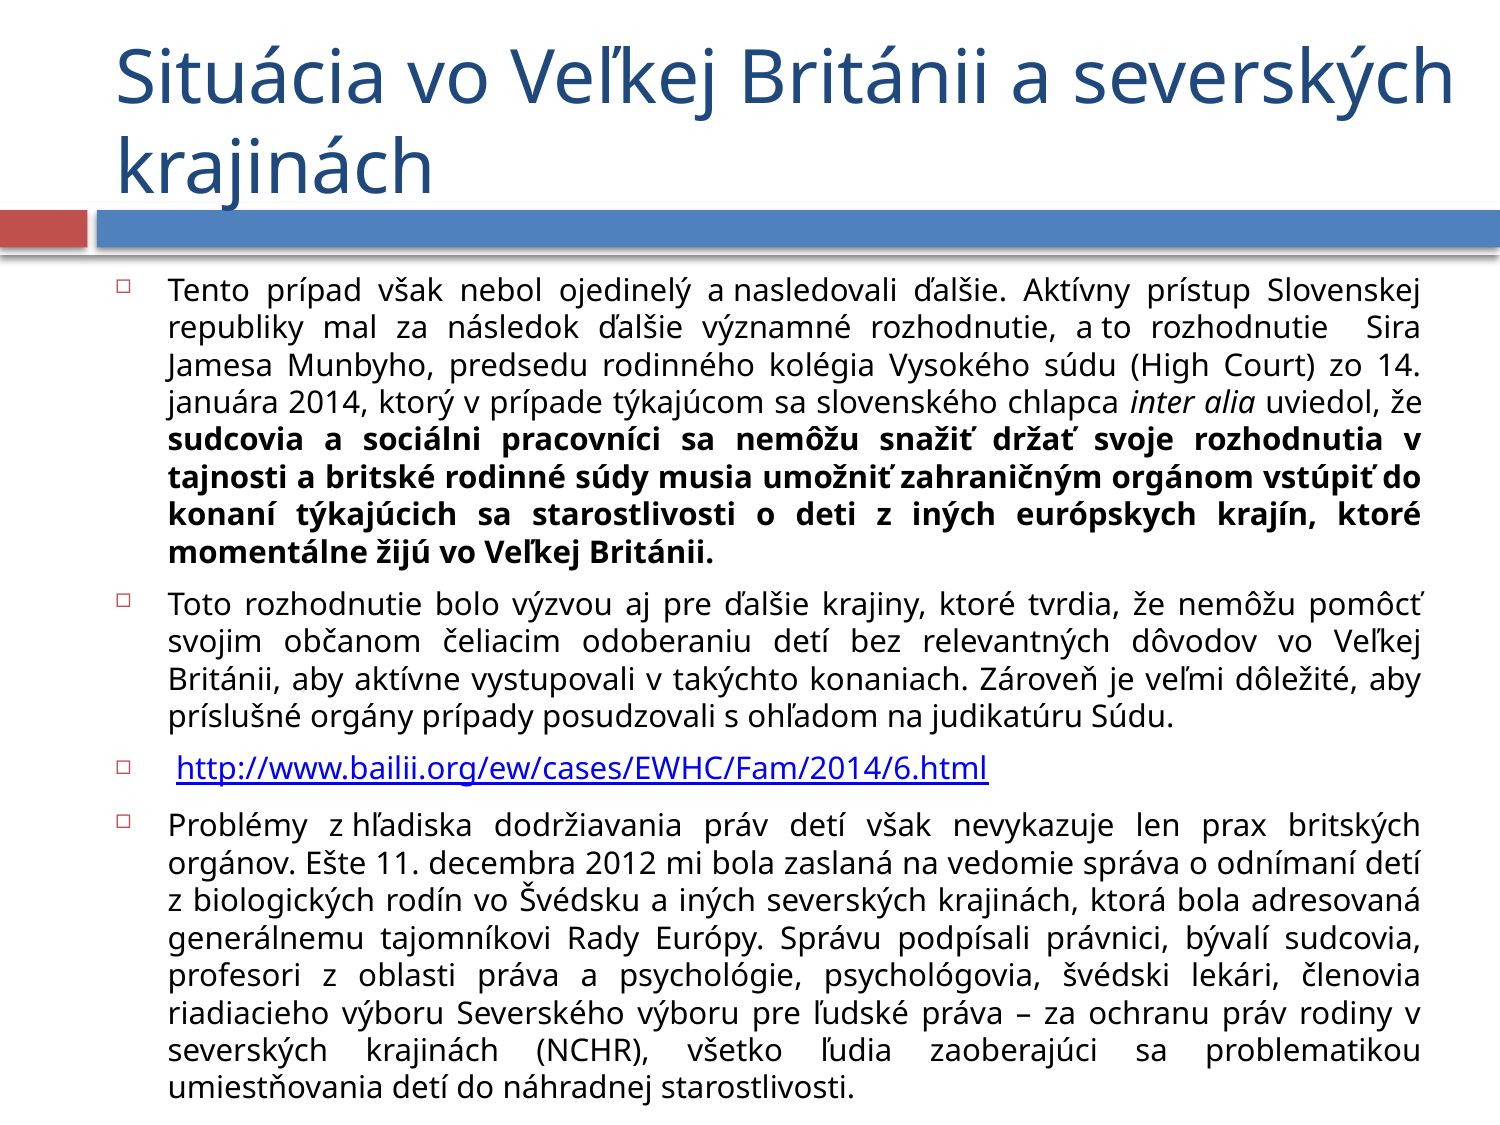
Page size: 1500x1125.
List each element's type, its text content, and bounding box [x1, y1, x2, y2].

list Tento prípad však nebol ojedinelý a nasledovali ďalšie. Aktívny prístup Slovenskej republiky mal za následok ďalšie významné rozhodnutie, a to rozhodnutie Sira Jamesa Munbyho, predsedu rodinného kolégia Vysokého súdu (High Court) zo 14. januára 2014, ktorý v prípade týkajúcom sa slovenského chlapca inter alia uviedol, že sudcovia a sociálni pracovníci sa nemôžu snažiť držať svoje rozhodnutia v tajnosti a britské rodinné súdy musia umožniť zahraničným orgánom vstúpiť do konaní týkajúcich sa starostlivosti o deti z iných európskych krajín, ktoré momentálne žijú vo Veľkej Británii. Toto rozhodnutie bolo výzvou aj pre ďalšie krajiny, ktoré tvrdia, že nemôžu pomôcť svojim občanom čeliacim odoberaniu detí bez relevantných dôvodov vo Veľkej Británii, aby aktívne vystupovali v takýchto konaniach. Zároveň je veľmi dôležité, aby príslušné orgány prípady posudzovali s ohľadom na judikatúru Súdu. http://www.bailii.org/ew/cases/EWHC/Fam/2014/6.html Problémy z hľadiska dodržiavania práv detí však nevykazuje len prax britských orgánov. Ešte 11. decembra 2012 mi bola zaslaná na vedomie správa o odnímaní detí z biologických rodín vo Švédsku a iných severských krajinách, ktorá bola adresovaná generálnemu tajomníkovi Rady Európy. Správu podpísali právnici, bývalí sudcovia, profesori z oblasti práva a psychológie, psychológovia, švédski lekári, členovia riadiacieho výboru Severského výboru pre ľudské práva – za ochranu práv rodiny v severských krajinách (NCHR), všetko ľudia zaoberajúci sa problematikou umiestňovania detí do náhradnej starostlivosti. [100, 262, 1438, 1024]
title Situácia vo Veľkej Británii a severských krajinách [100, 37, 1483, 200]
